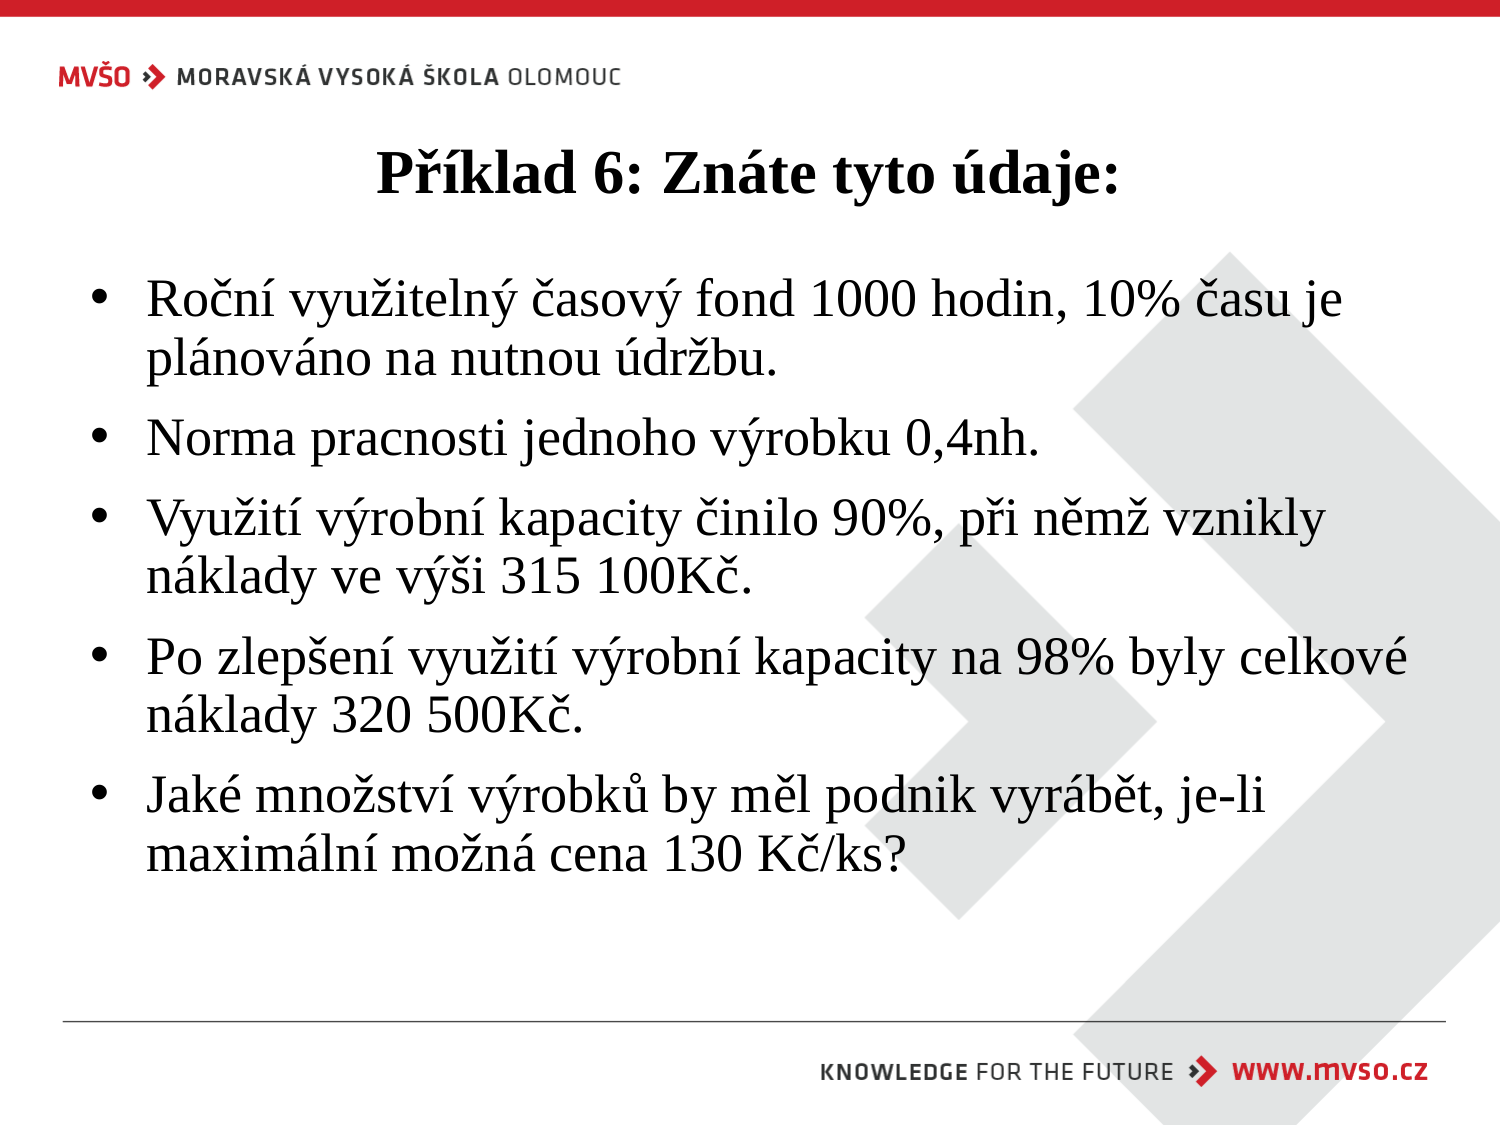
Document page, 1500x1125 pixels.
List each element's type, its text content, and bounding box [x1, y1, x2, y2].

list Roční využitelný časový fond 1000 hodin, 10% času je plánováno na nutnou údržbu. Norma pracnosti jednoho výrobku 0,4nh. Využití výrobní kapacity činilo 90%, při němž vznikly náklady ve výši 315 100Kč. Po zlepšení využití výrobní kapacity na 98% byly celkové náklady 320 500Kč. Jaké množství výrobků by měl podnik vyrábět, je-li maximální možná cena 130 Kč/ks? [75, 262, 1425, 1005]
picture [0, 0, 1500, 1125]
title Příklad 6: Znáte tyto údaje: [75, 75, 1425, 262]
